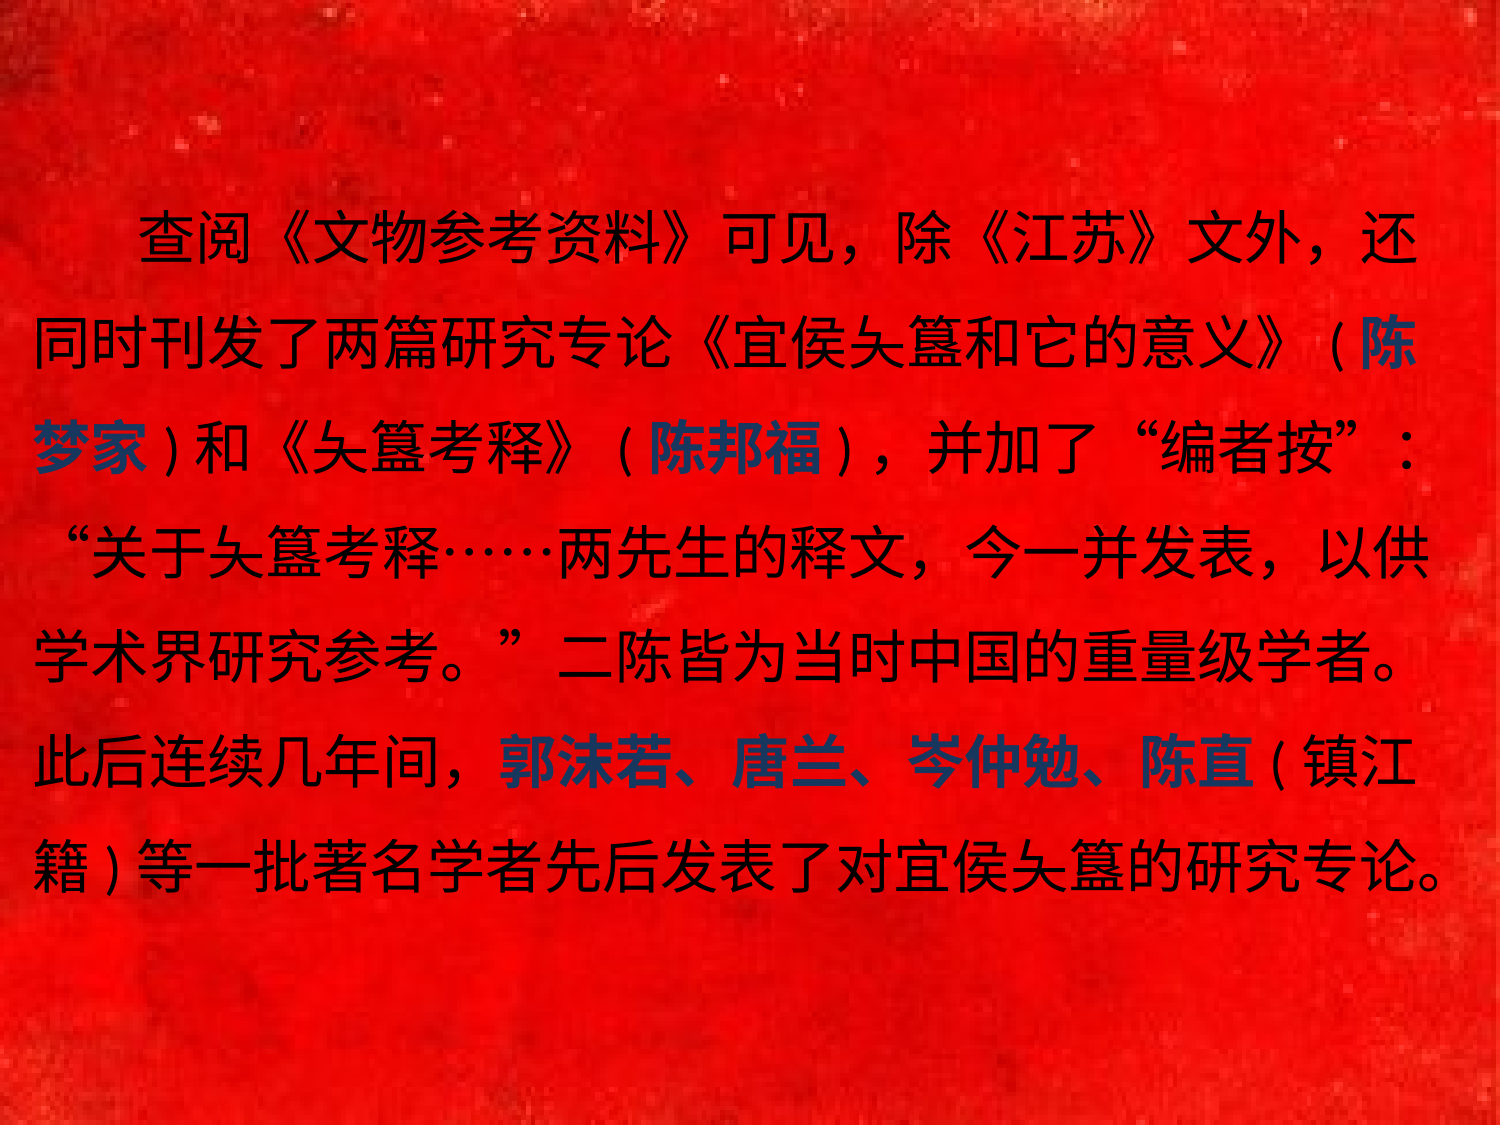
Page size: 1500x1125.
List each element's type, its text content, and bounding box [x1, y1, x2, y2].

picture [0, 0, 1500, 1125]
list 查阅《文物参考资料》可见，除《江苏》文外，还同时刊发了两篇研究专论《宜侯夨簋和它的意义》(陈梦家)和《夨簋考释》(陈邦福)，并加了“编者按”：“关于夨簋考释……两先生的释文，今一并发表，以供学术界研究参考。”二陈皆为当时中国的重量级学者。此后连续几年间，郭沫若、唐兰、岑仲勉、陈直(镇江籍)等一批著名学者先后发表了对宜侯夨簋的研究专论。 [17, 42, 1471, 1094]
